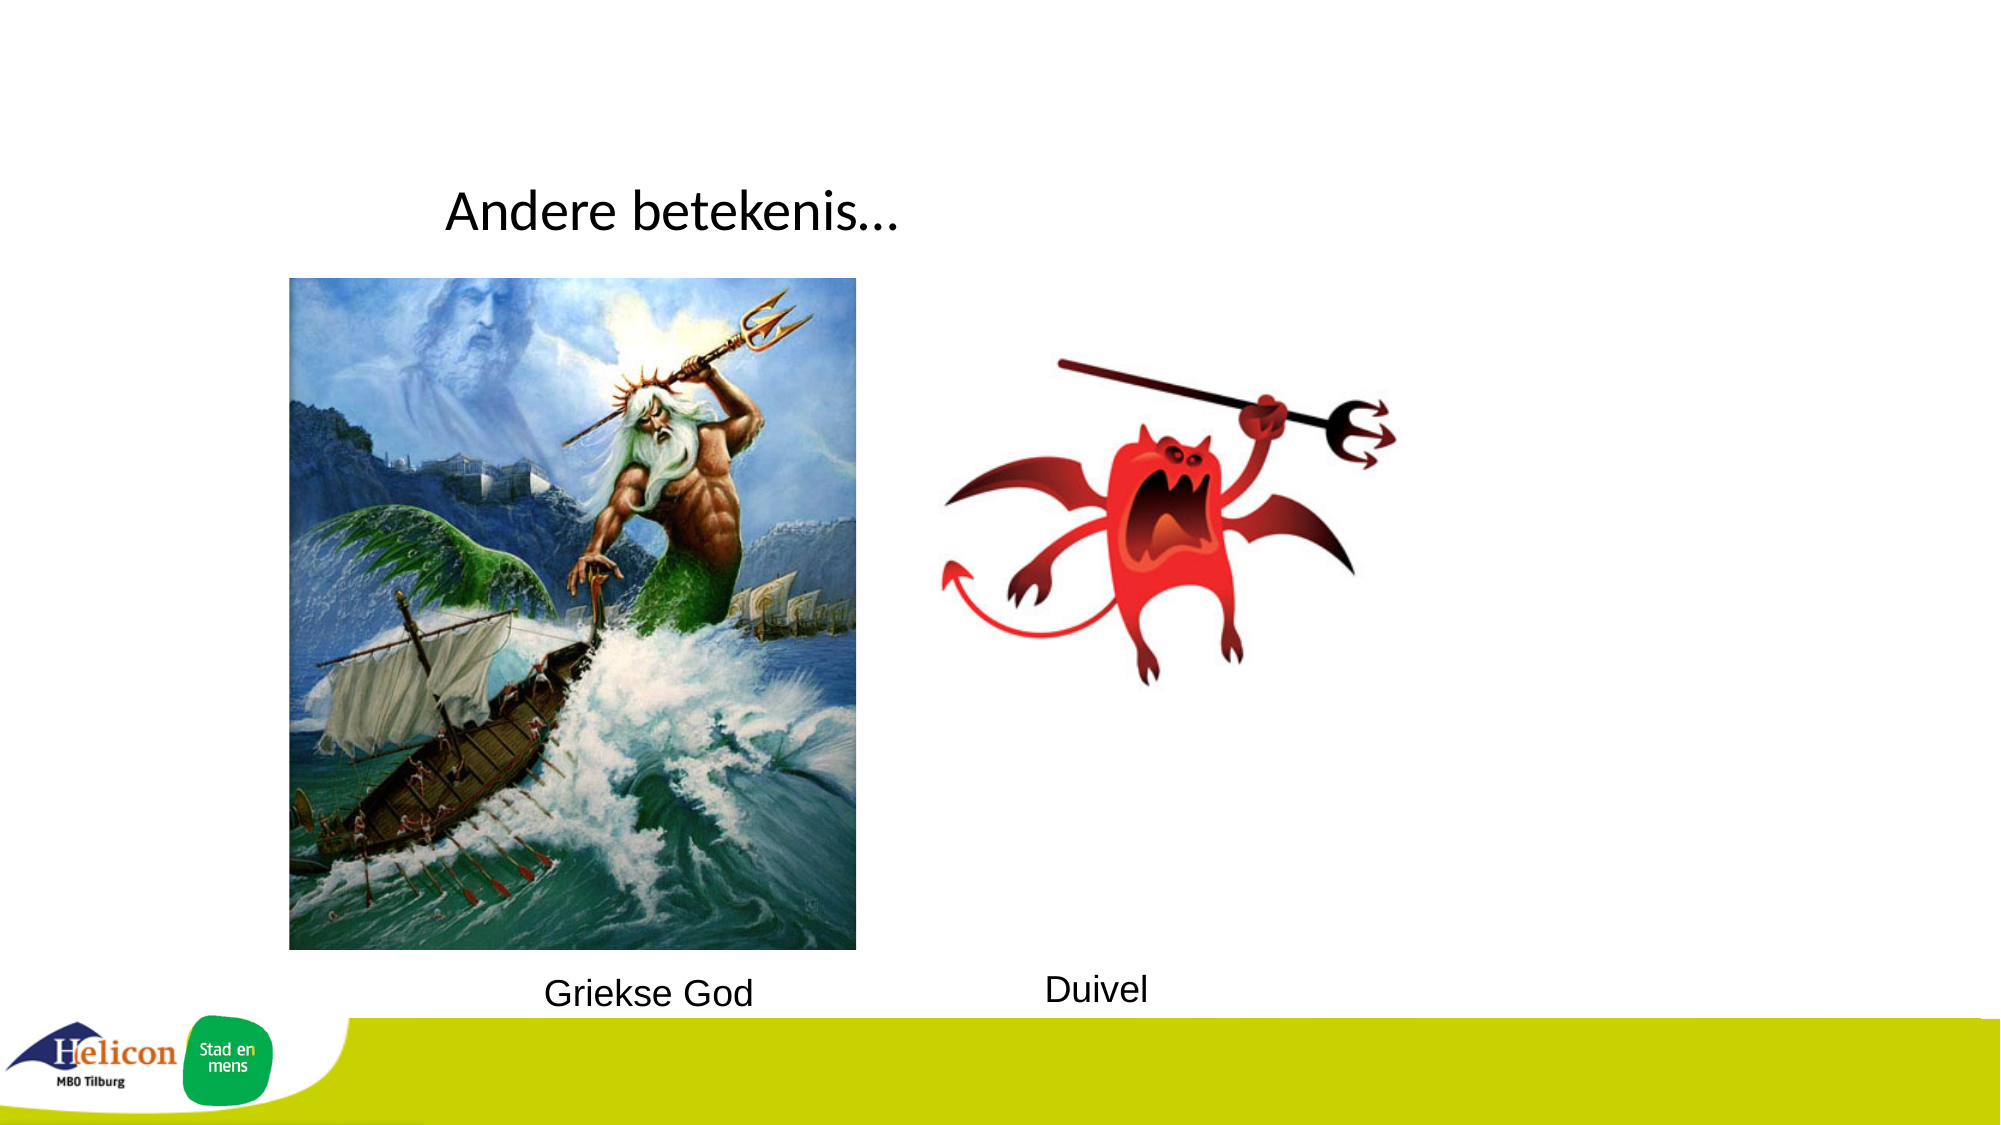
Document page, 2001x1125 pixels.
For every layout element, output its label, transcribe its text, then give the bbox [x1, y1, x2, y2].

text_box Andere betekenis… [431, 172, 1050, 466]
picture [0, 1013, 424, 1125]
text_box Griekse God [529, 961, 857, 1022]
text_box Duivel [1029, 957, 1408, 1018]
picture [938, 290, 1408, 760]
picture [289, 278, 857, 950]
